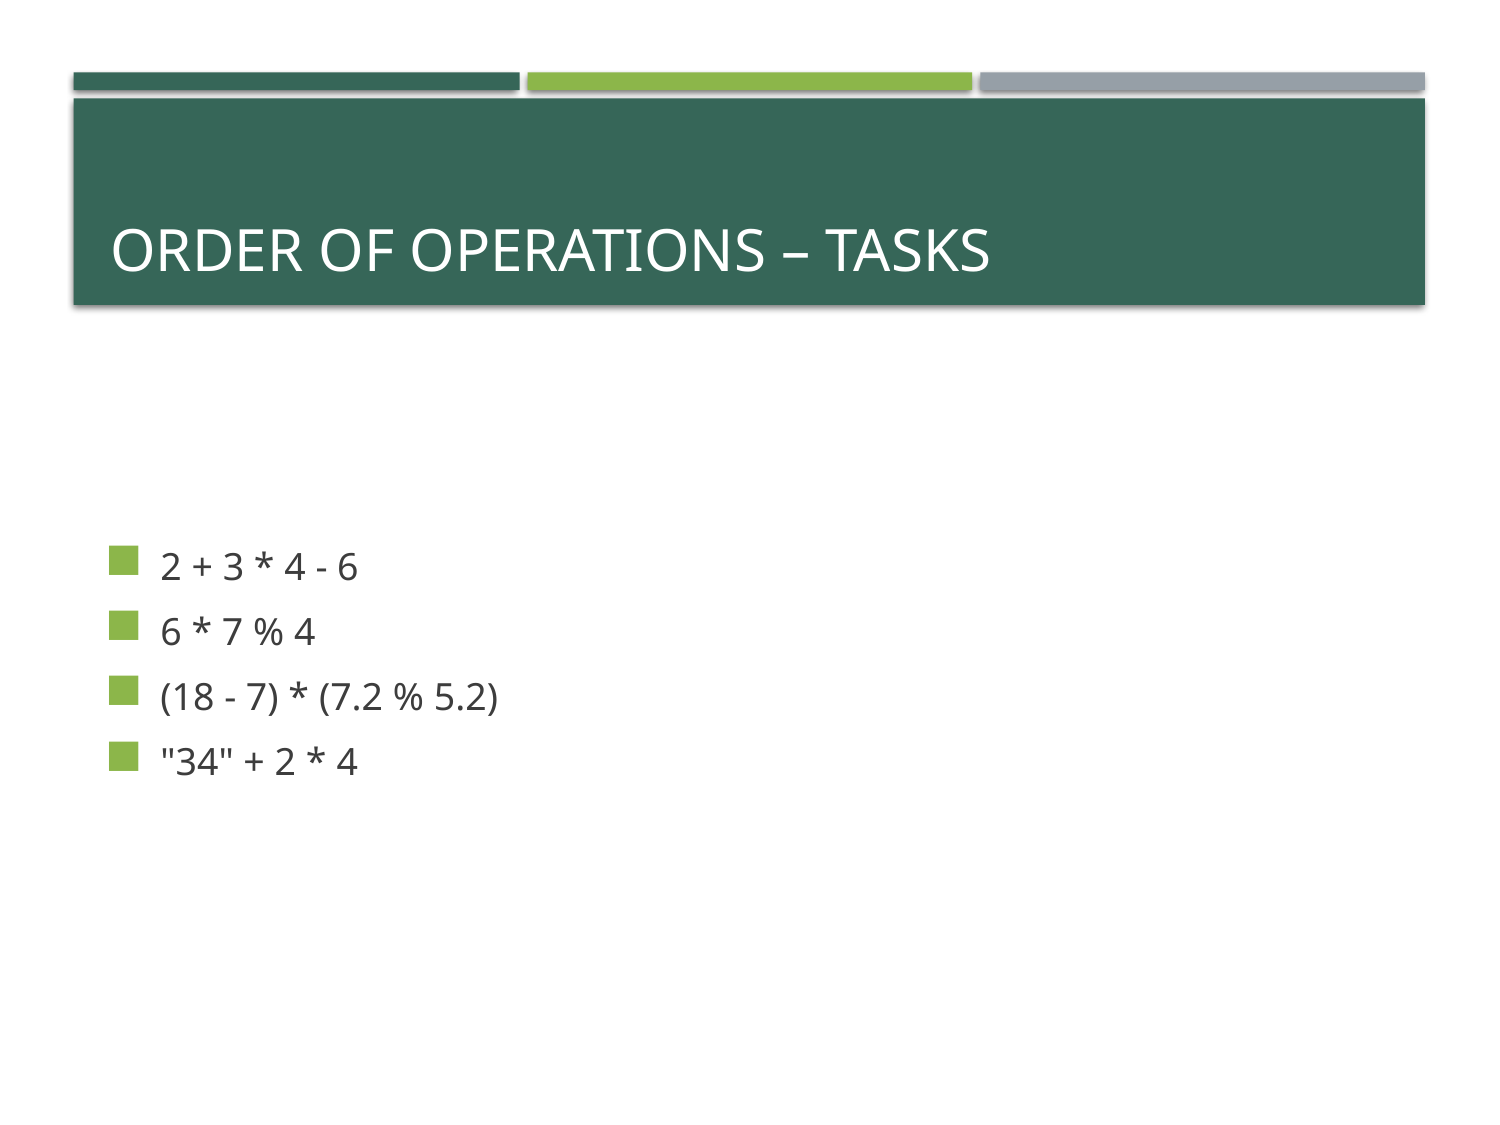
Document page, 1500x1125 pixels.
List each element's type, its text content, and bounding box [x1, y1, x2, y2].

list 2 + 3 * 4 - 6 6 * 7 % 4 (18 - 7) * (7.2 % 5.2) "34" + 2 * 4 [95, 365, 1406, 962]
title Order of Operations – Tasks [95, 112, 1406, 291]
